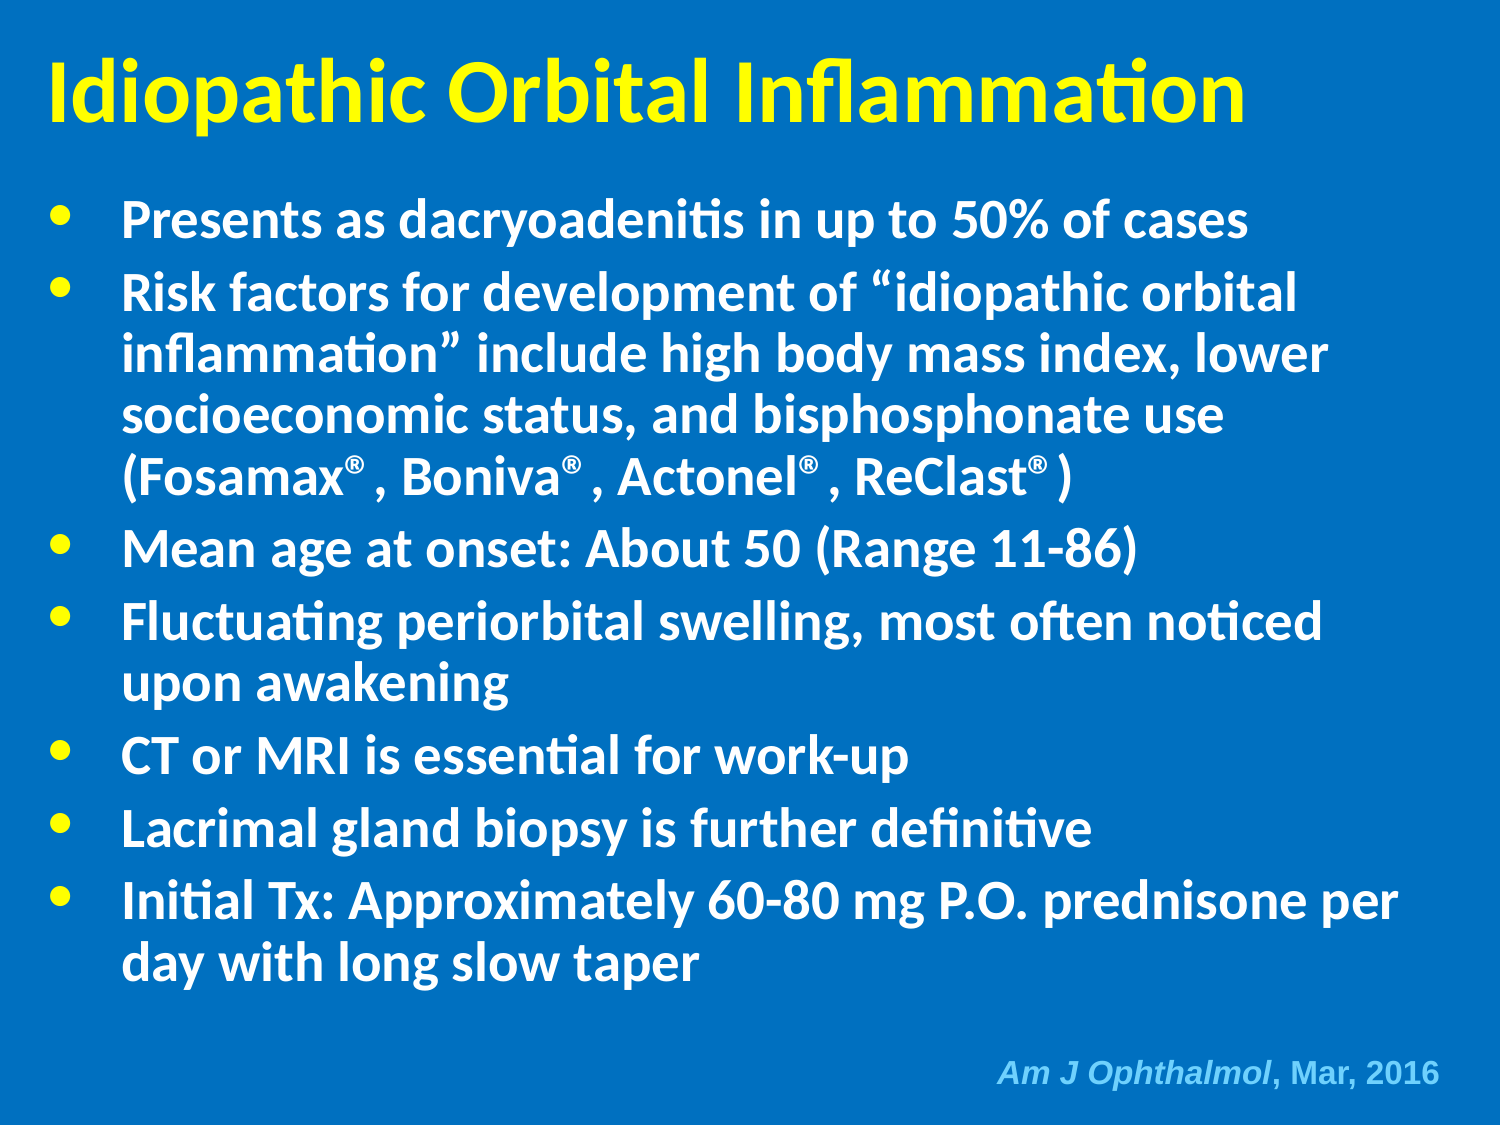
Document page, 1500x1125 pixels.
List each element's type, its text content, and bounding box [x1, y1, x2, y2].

title Idiopathic Orbital Inflammation [31, 31, 1469, 155]
list Presents as dacryoadenitis in up to 50% of cases Risk factors for development of “idiopathic orbital inflammation” include high body mass index, lower socioeconomic status, and bisphosphonate use (Fosamax®, Boniva®, Actonel®, ReClast®) Mean age at onset: About 50 (Range 11-86) Fluctuating periorbital swelling, most often noticed upon awakening CT or MRI is essential for work-up Lacrimal gland biopsy is further definitive Initial Tx: Approximately 60-80 mg P.O. prednisone per day with long slow taper [31, 182, 1469, 1006]
text_box Am J Ophthalmol, Mar, 2016 [982, 1044, 1468, 1099]
